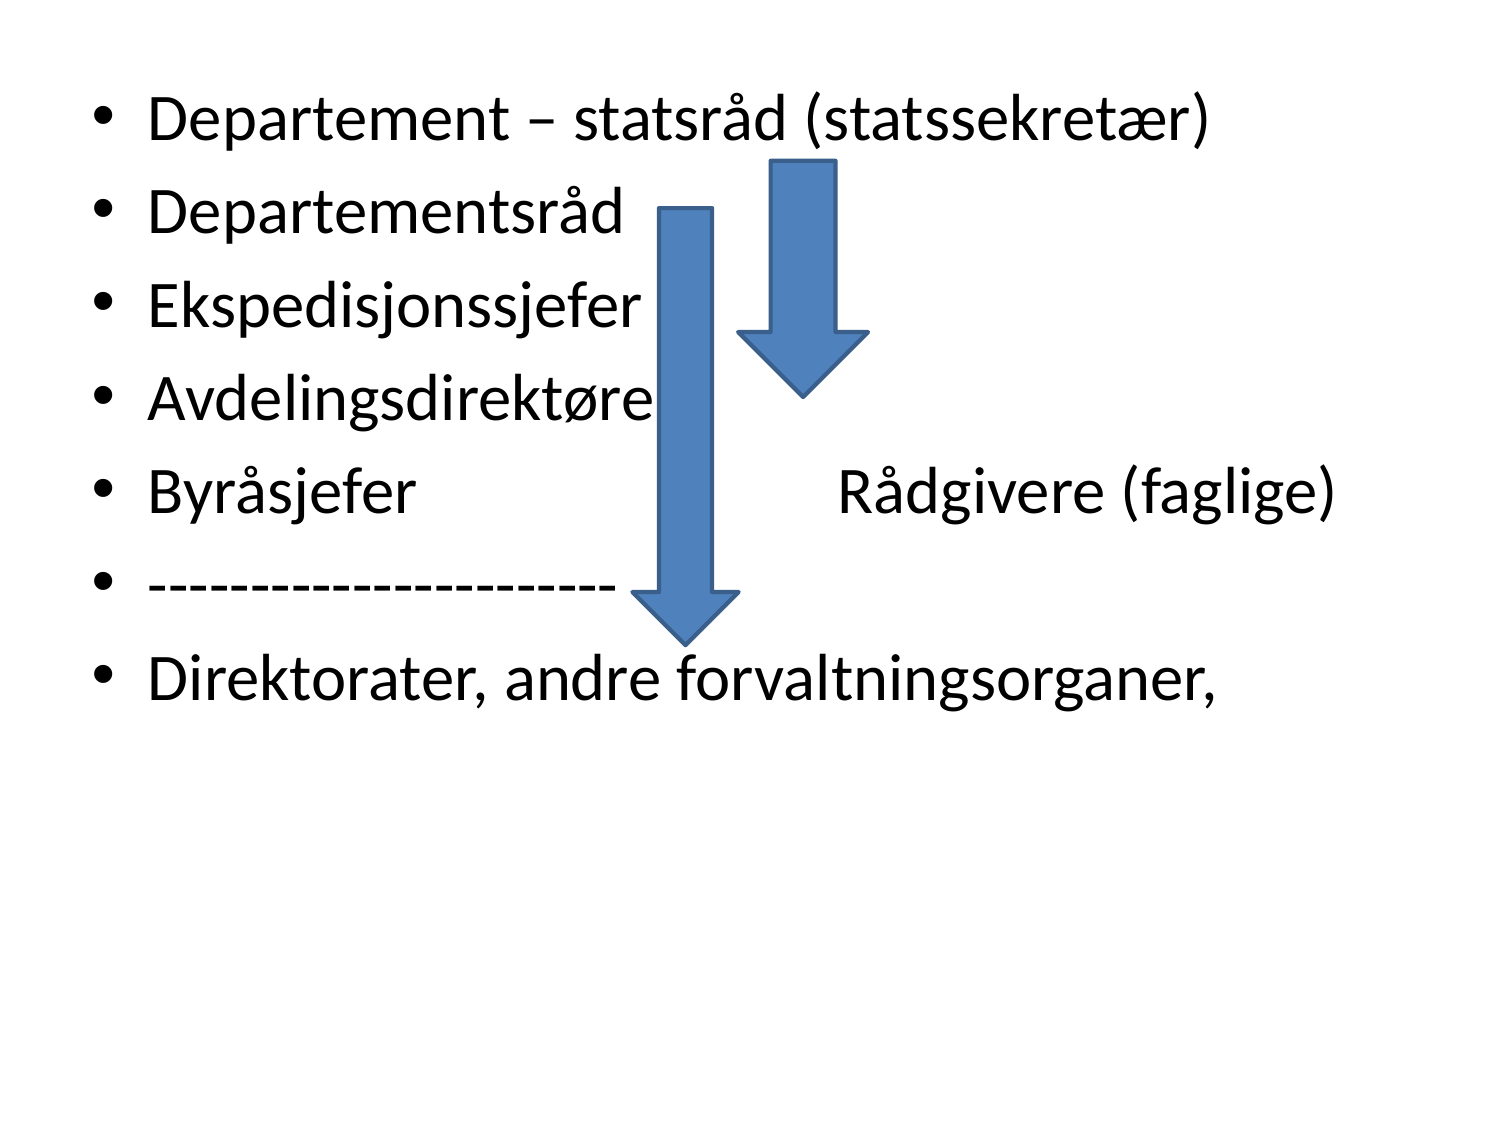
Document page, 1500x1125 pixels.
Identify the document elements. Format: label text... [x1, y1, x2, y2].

list Departement – statsråd (statssekretær) Departementsråd Ekspedisjonssjefer Avdelingsdirektører Byråsjefer Rådgivere (faglige) ----------------------- Direktorater, andre forvaltningsorganer, [76, 66, 1425, 1005]
text_box [630, 206, 741, 648]
text_box [736, 158, 870, 400]
